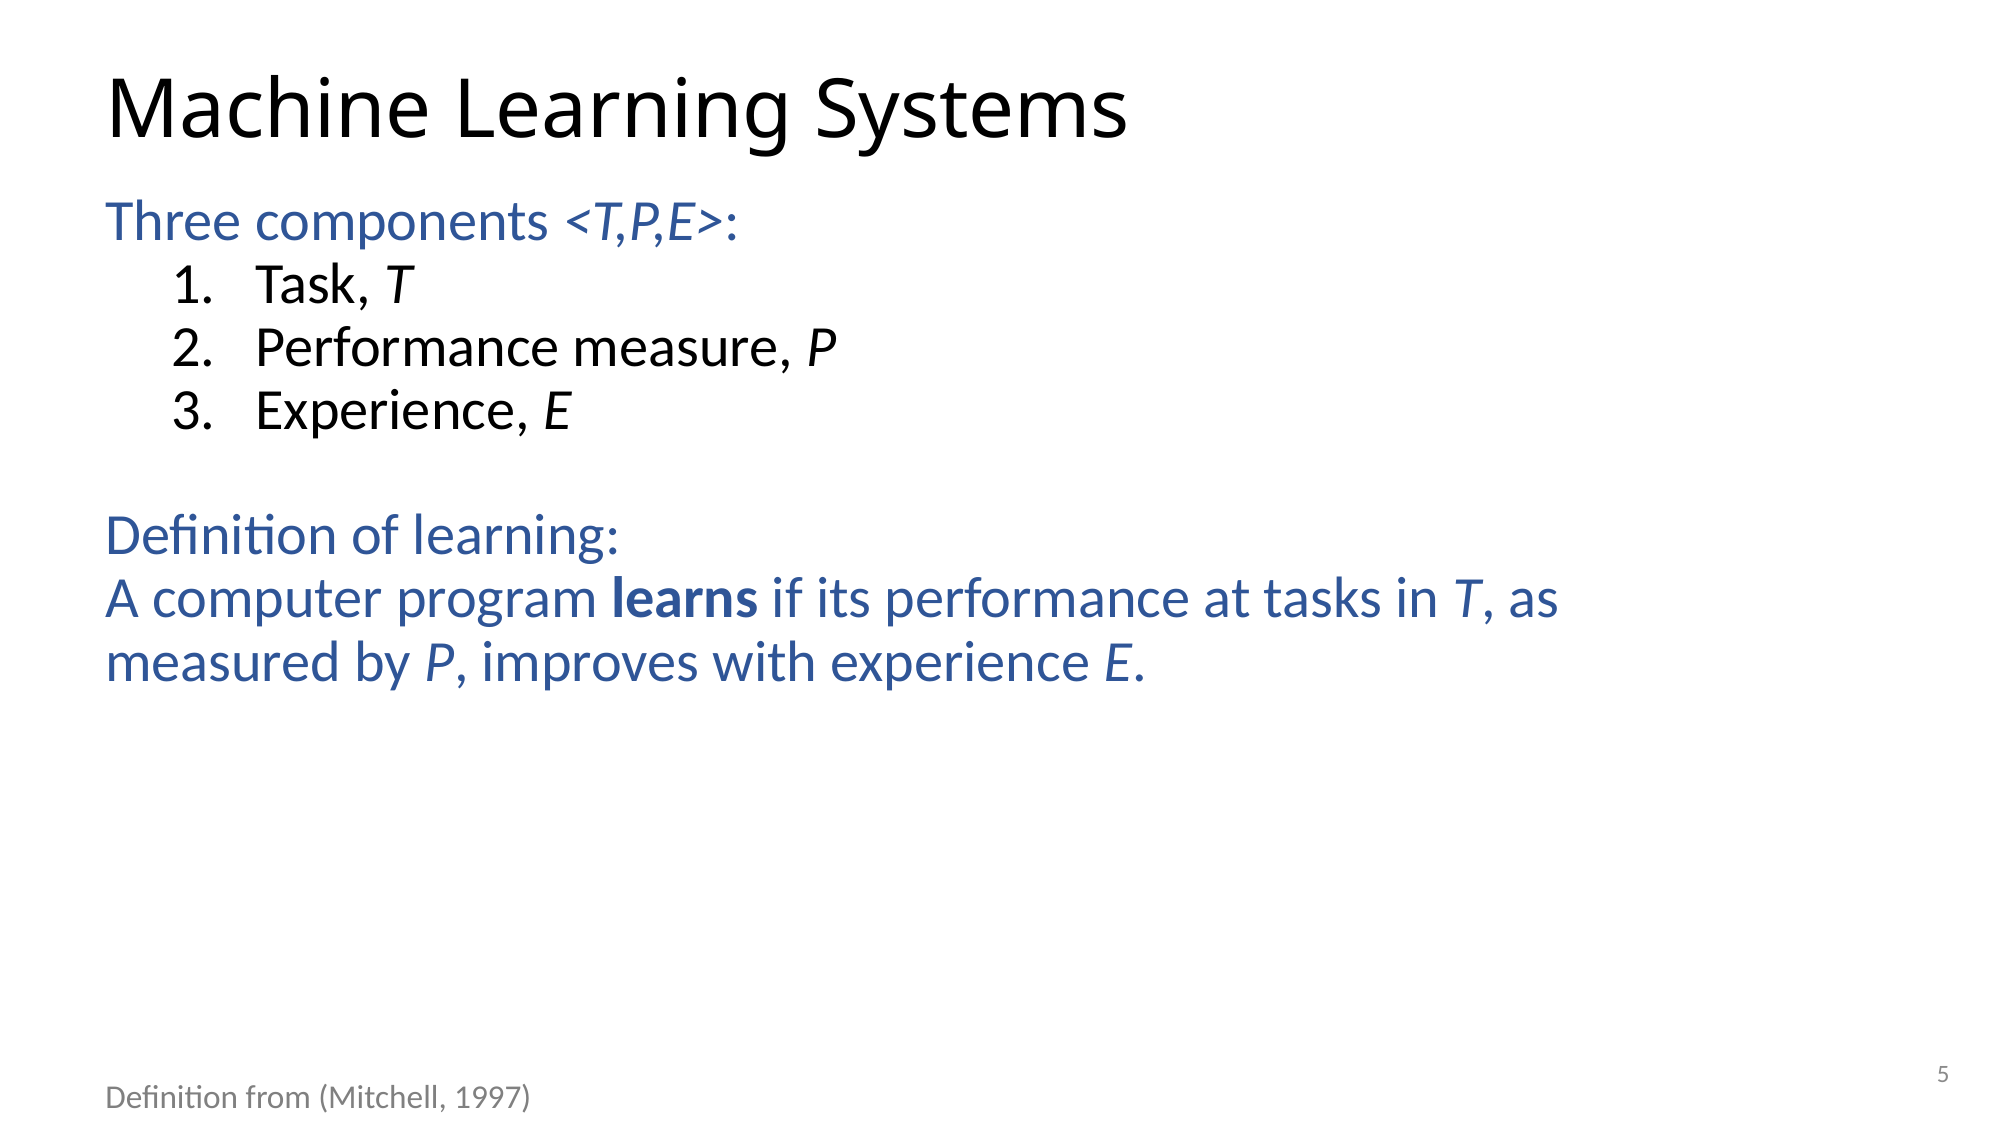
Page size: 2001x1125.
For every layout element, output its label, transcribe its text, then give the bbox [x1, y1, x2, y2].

title Machine Learning Systems [90, 60, 1816, 164]
slide_number 5 [1774, 1042, 1965, 1103]
list Three components <T,P,E>: Task, T Performance measure, P Experience, E Definition of learning: A computer program learns if its performance at tasks in T, as measured by P, improves with experience E. [90, 182, 1816, 518]
text_box Definition from (Mitchell, 1997) [90, 1067, 867, 1124]
